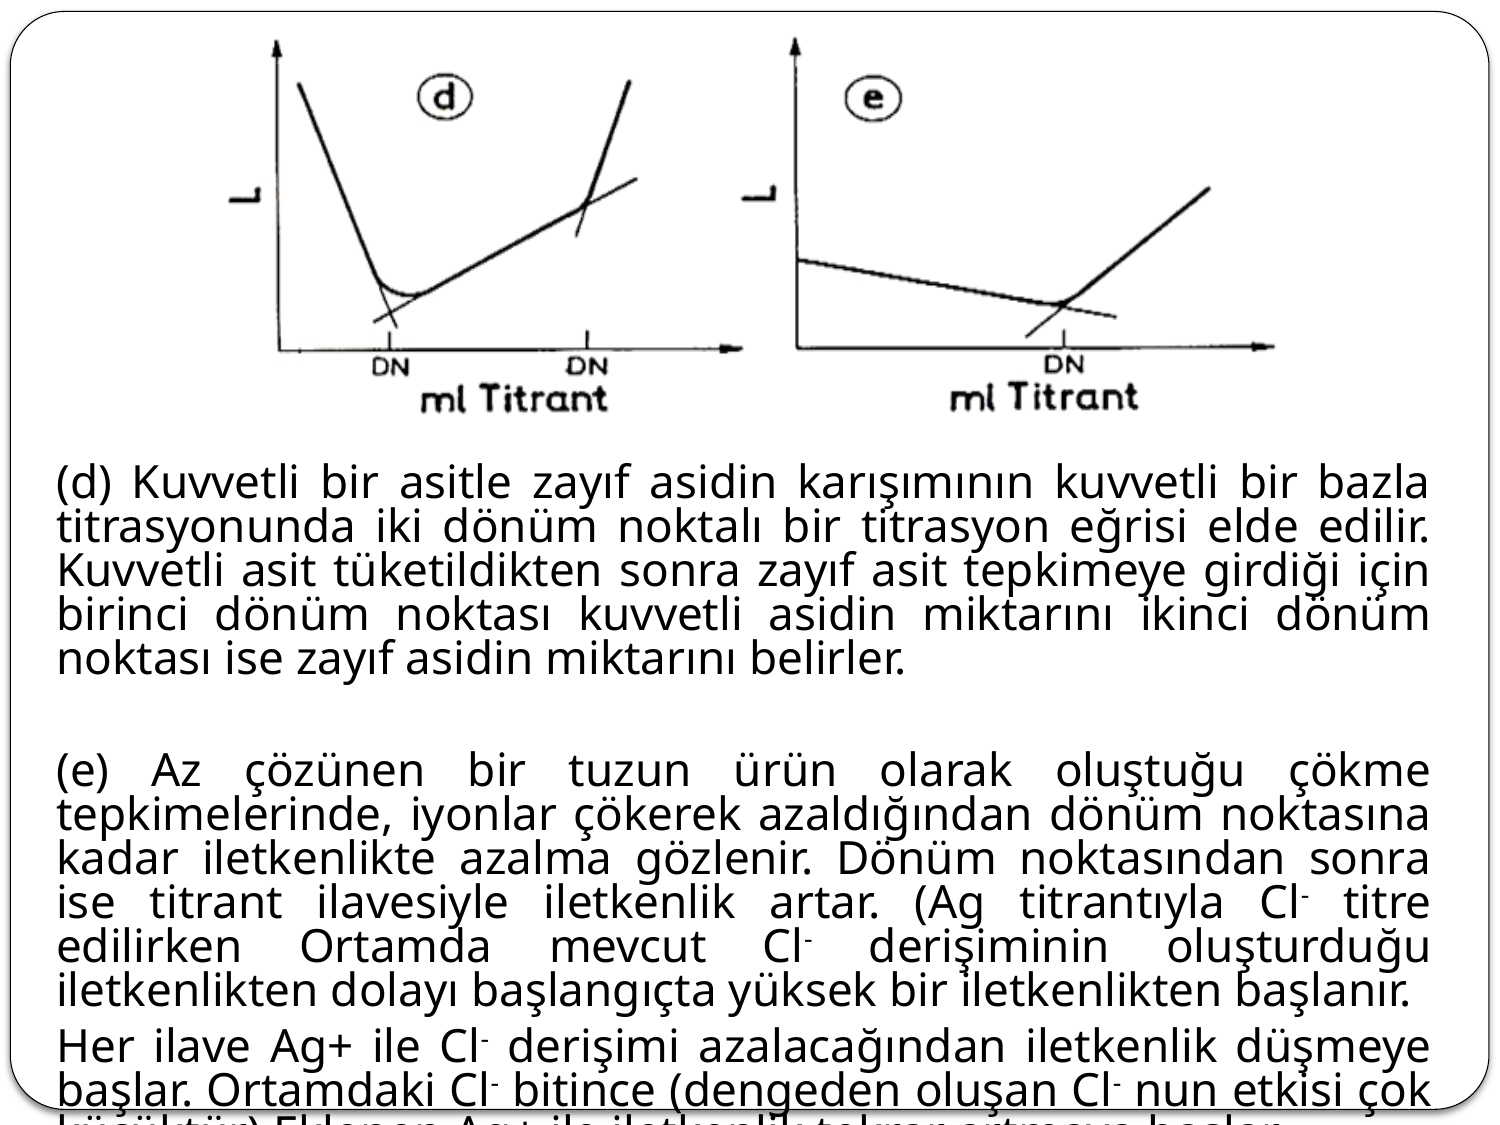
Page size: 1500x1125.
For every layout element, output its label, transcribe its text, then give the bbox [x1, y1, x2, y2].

picture [223, 29, 1278, 420]
list (d) Kuvvetli bir asitle zayıf asidin karışımının kuvvetli bir bazla titrasyonunda iki dönüm noktalı bir titrasyon eğrisi elde edilir. Kuvvetli asit tüketildikten sonra zayıf asit tepkimeye girdiği için birinci dönüm noktası kuvvetli asidin miktarını ikinci dönüm noktası ise zayıf asidin miktarını belirler. (e) Az çözünen bir tuzun ürün olarak oluştuğu çökme tepkimelerinde, iyonlar çökerek azaldığından dönüm noktasına kadar iletkenlikte azalma gözlenir. Dönüm noktasından sonra ise titrant ilavesiyle iletkenlik artar. (Ag titrantıyla Cl- titre edilirken Ortamda mevcut Cl- derişiminin oluşturduğu iletkenlikten dolayı başlangıçta yüksek bir iletkenlikten başlanır. Her ilave Ag+ ile Cl- derişimi azalacağından iletkenlik düşmeye başlar. Ortamdaki Cl- bitince (dengeden oluşan Cl- nun etkisi çok küçüktür) Eklenen Ag+ ile iletkenlik tekrar artmaya başlar. [41, 456, 1447, 1094]
